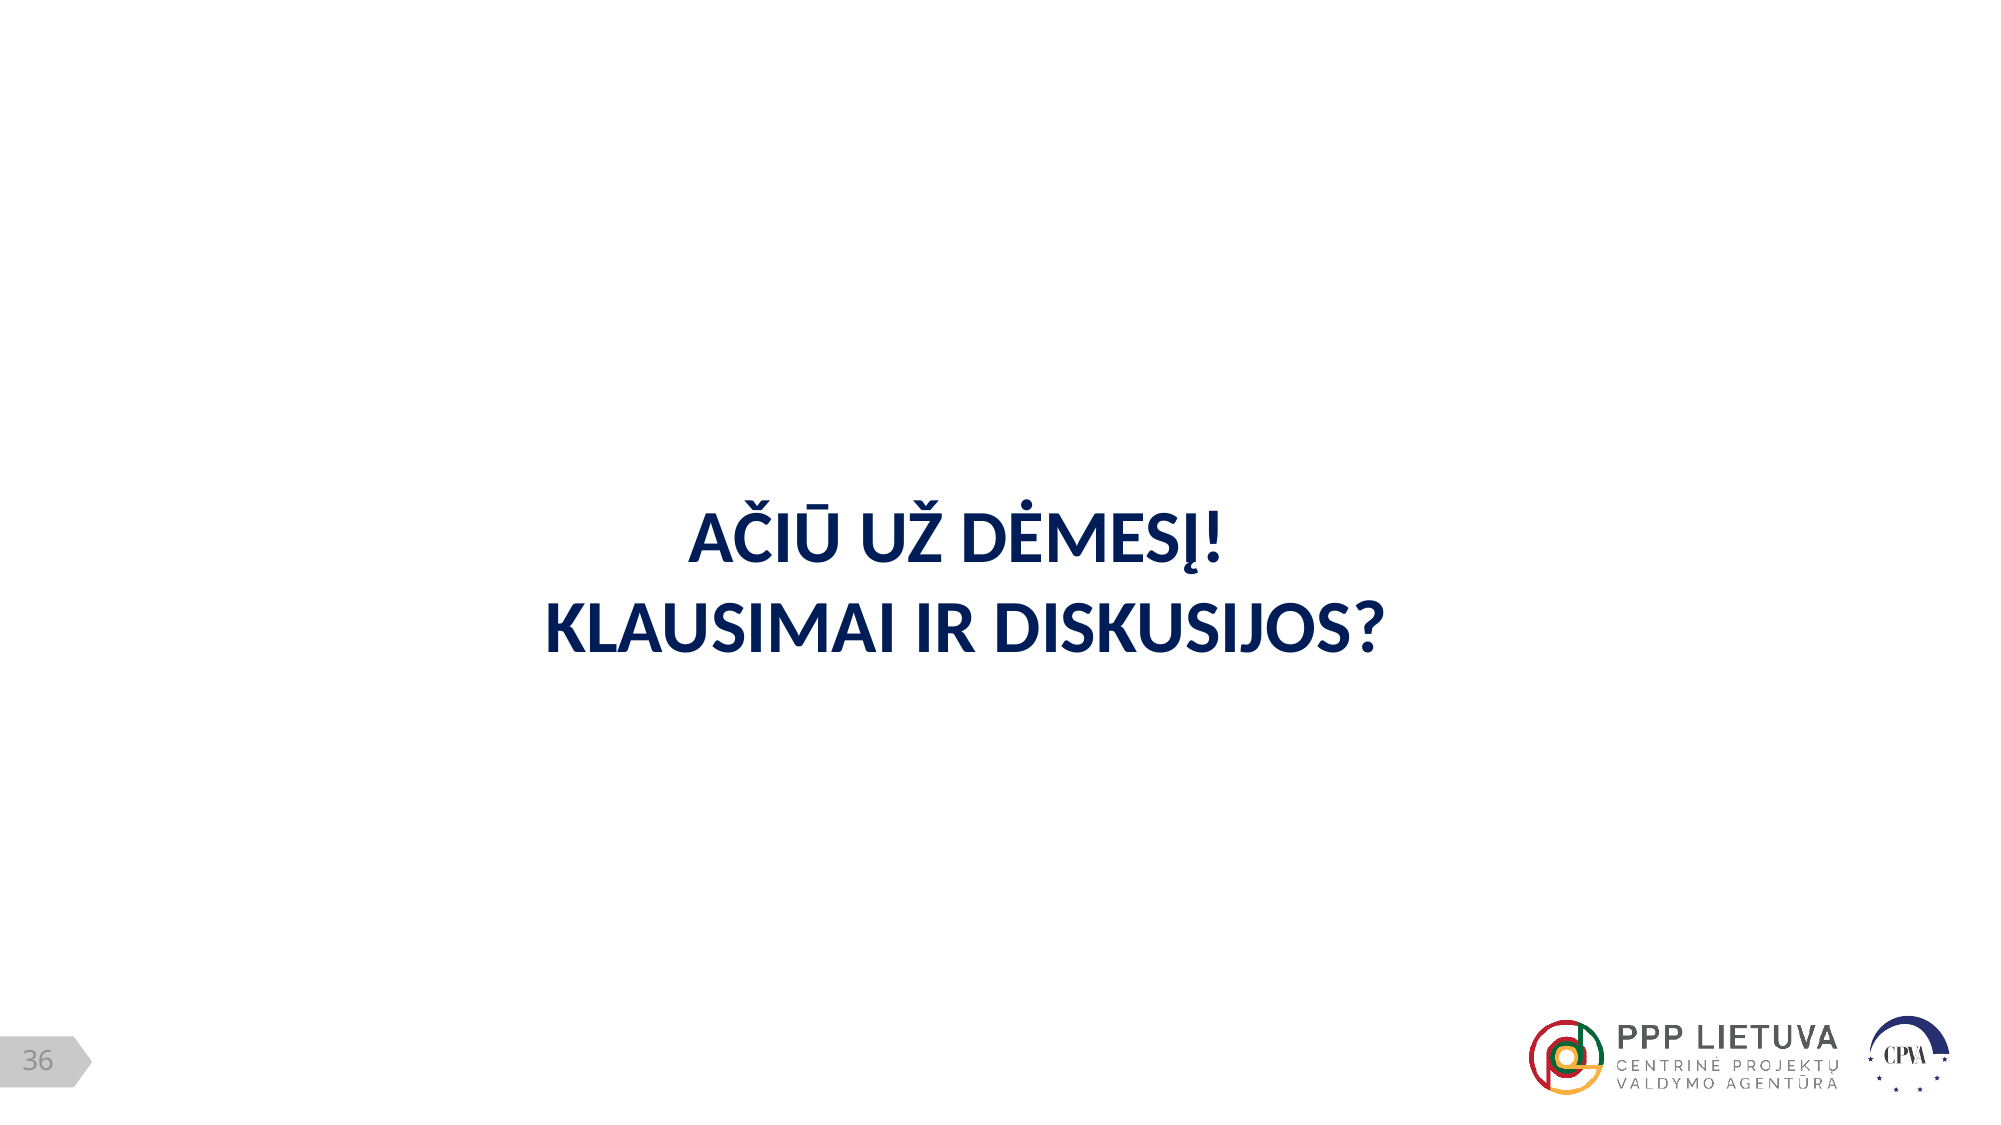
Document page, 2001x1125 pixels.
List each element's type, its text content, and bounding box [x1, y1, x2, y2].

picture [1516, 998, 1967, 1110]
text_box AČIŪ UŽ DĖMESĮ! KLAUSIMAI IR DISKUSIJOS? [454, 390, 1478, 901]
